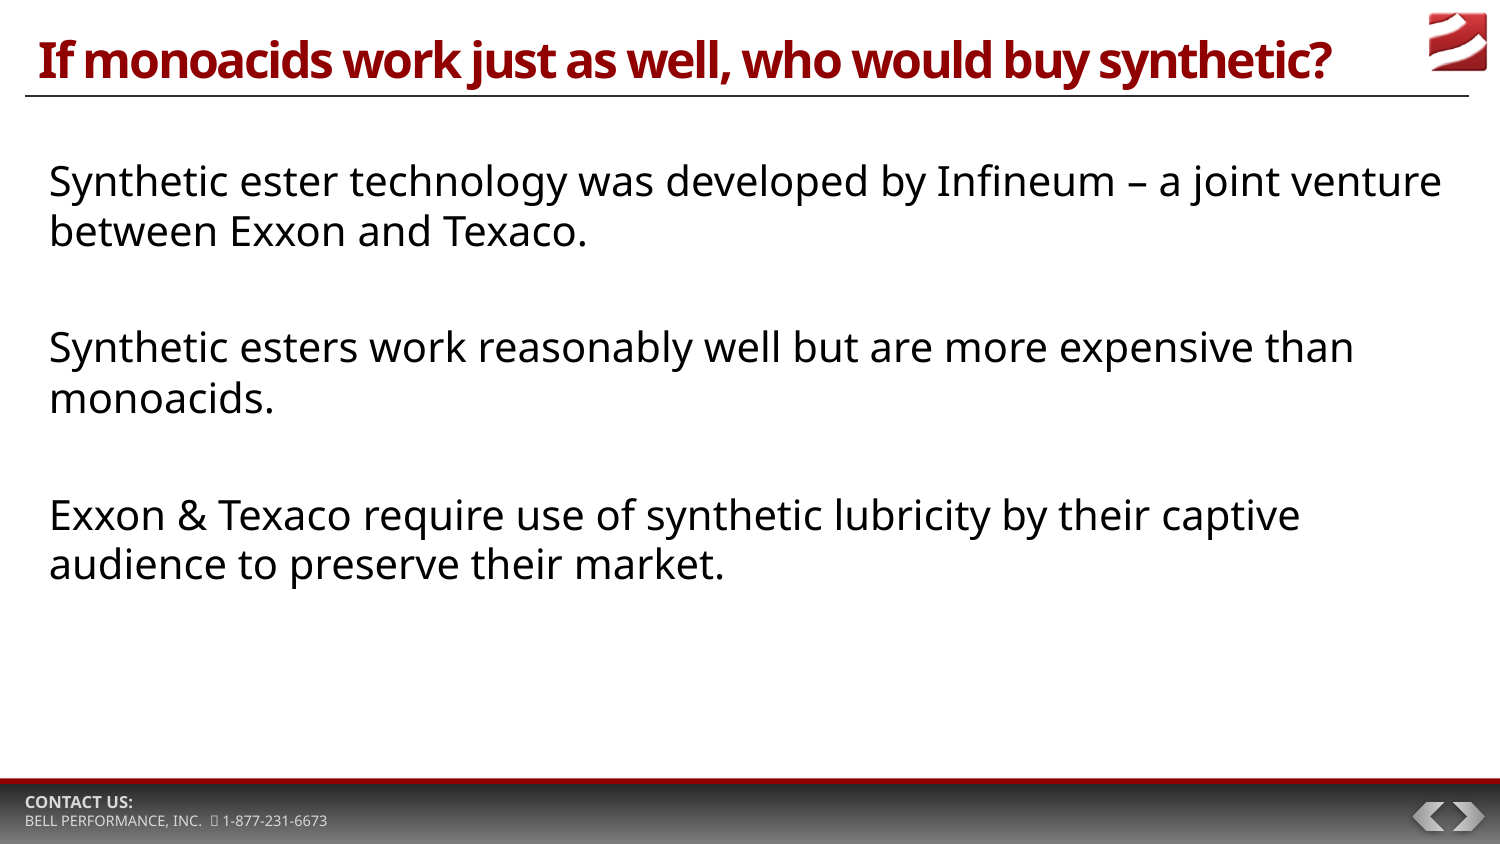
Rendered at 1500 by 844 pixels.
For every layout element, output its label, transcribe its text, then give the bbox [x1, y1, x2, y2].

picture [1427, 9, 1488, 72]
list Synthetic ester technology was developed by Infineum – a joint venture between Exxon and Texaco. Synthetic esters work reasonably well but are more expensive than monoacids. Exxon & Texaco require use of synthetic lubricity by their captive audience to preserve their market. [33, 146, 1469, 752]
title If monoacids work just as well, who would buy synthetic? [23, 18, 1469, 95]
